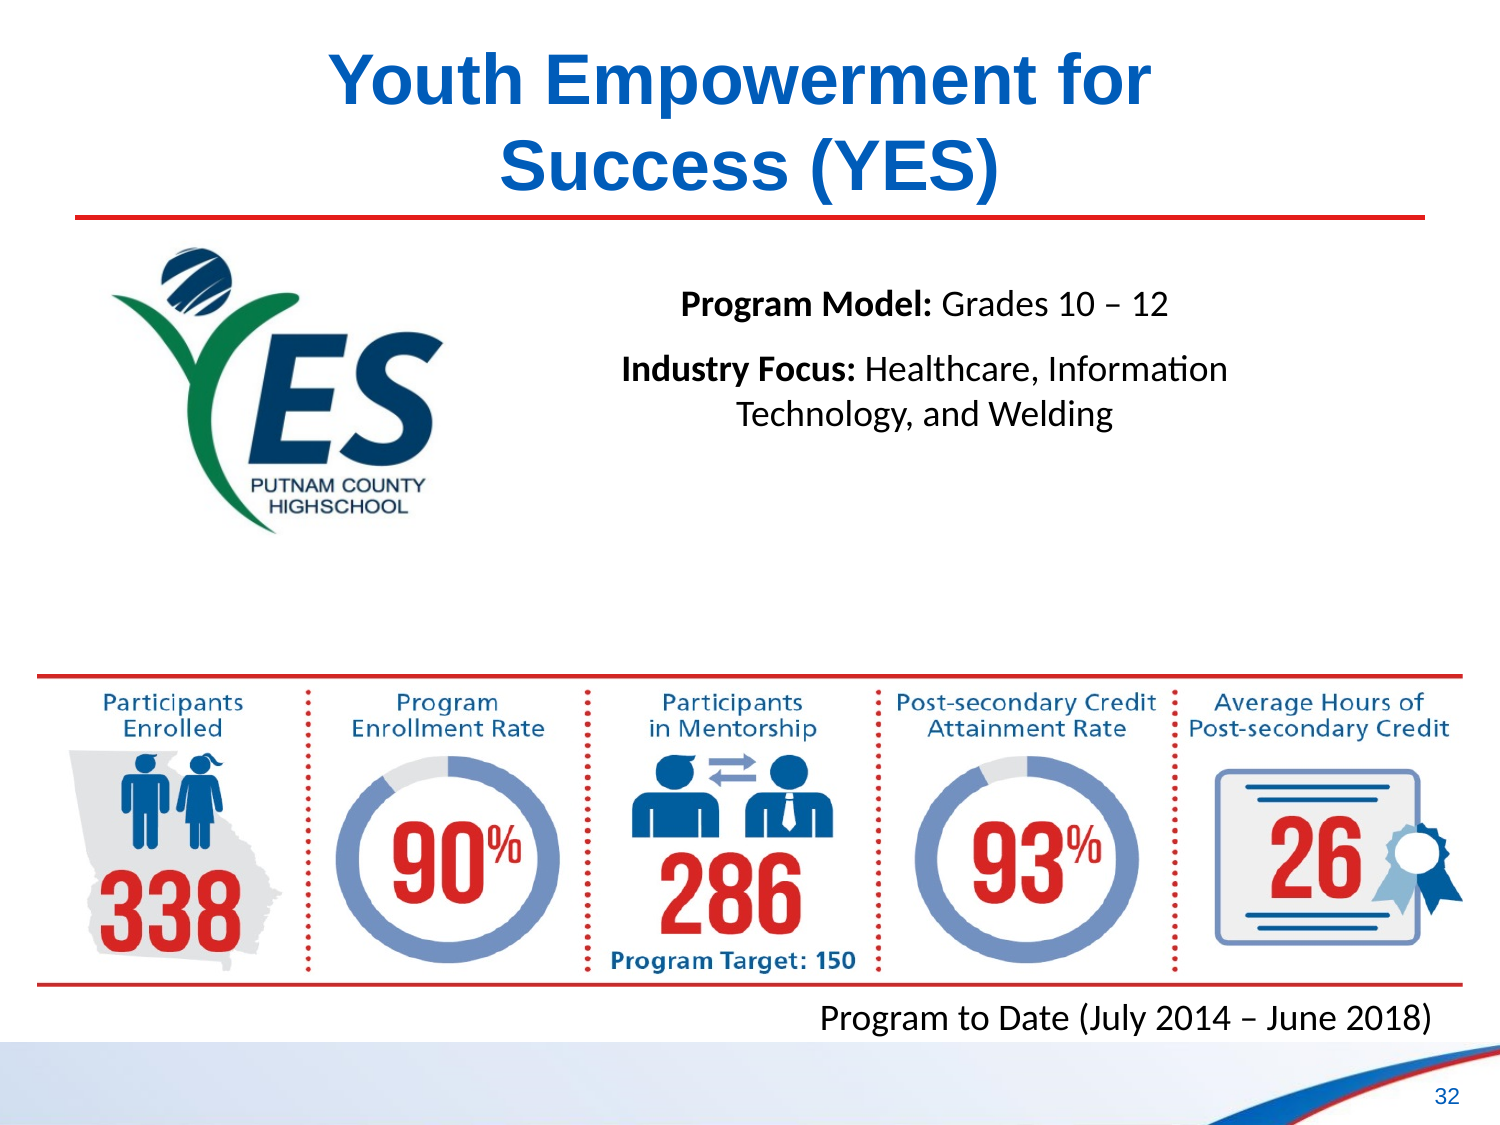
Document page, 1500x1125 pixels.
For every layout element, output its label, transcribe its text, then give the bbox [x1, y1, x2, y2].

slide_number 32 [1125, 1065, 1475, 1125]
text_box Program to Date (July 2014 – June 2018) [805, 1008, 1448, 1046]
title Youth Empowerment for Success (YES) [75, 24, 1425, 213]
text_box Program Model: Grades 10 – 12 Industry Focus: Healthcare, Information Technology, and Welding [549, 271, 1300, 442]
picture [37, 674, 1463, 988]
picture [99, 238, 451, 538]
picture [0, 1042, 1500, 1125]
